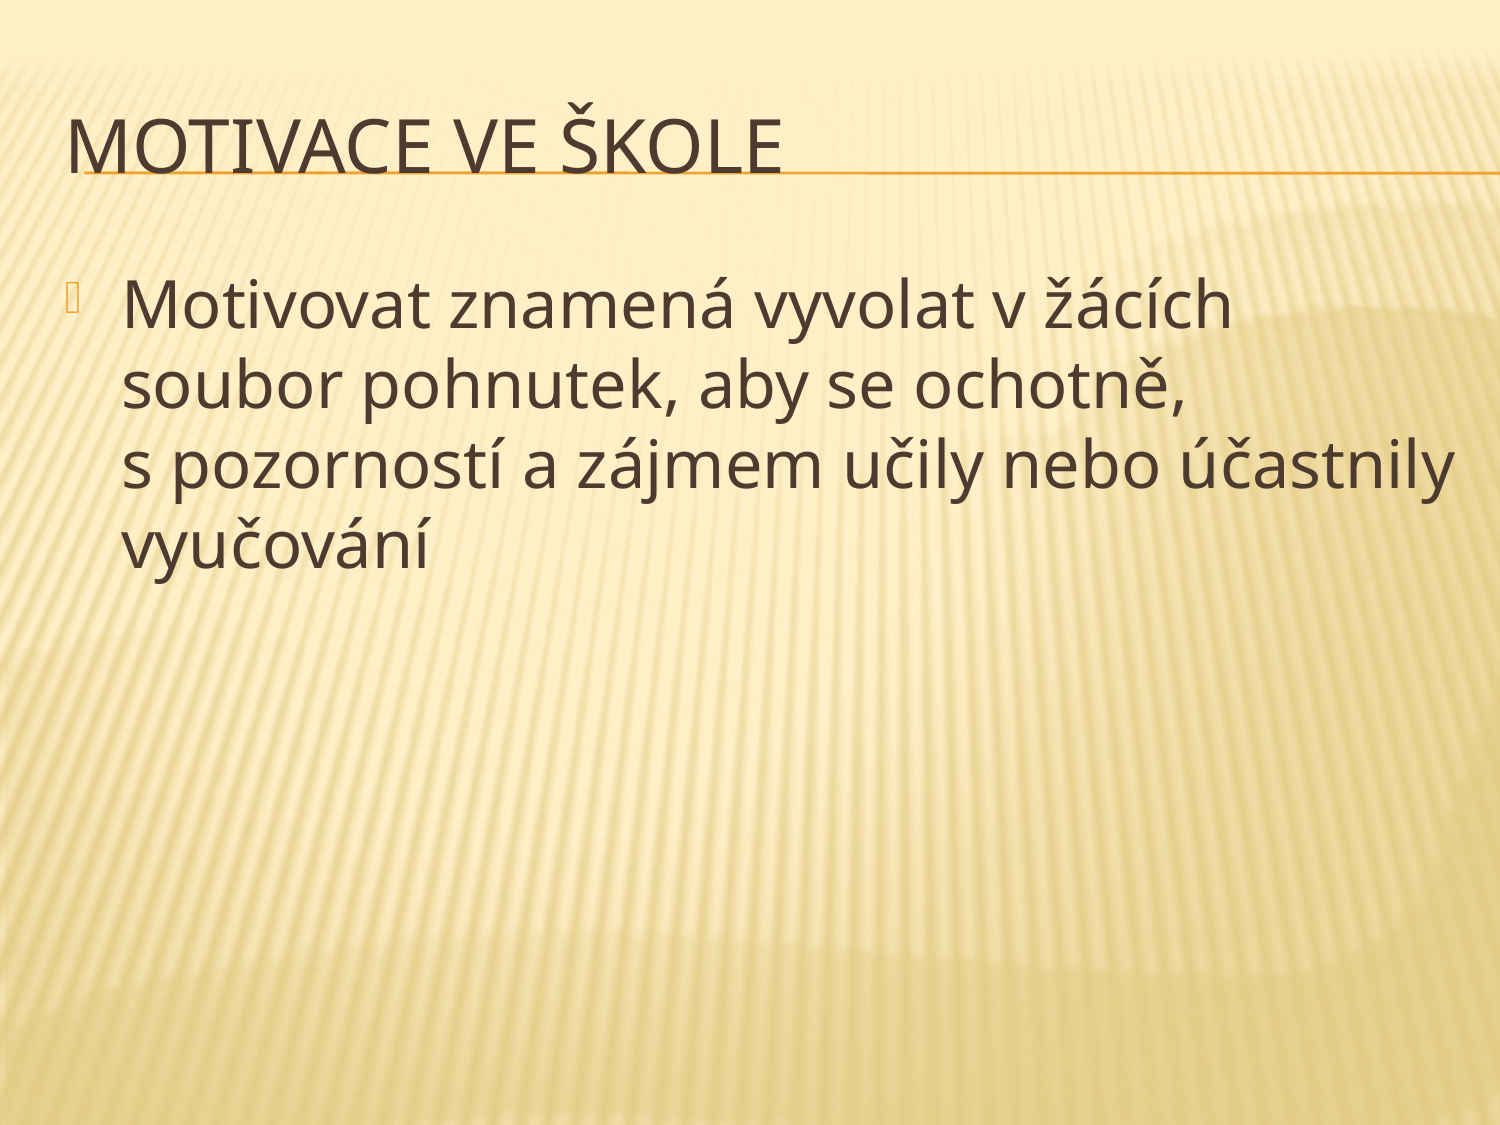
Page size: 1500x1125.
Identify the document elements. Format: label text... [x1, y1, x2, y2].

list Motivovat znamená vyvolat v žácích soubor pohnutek, aby se ochotně, s pozorností a zájmem učily nebo účastnily vyučování [50, 254, 1475, 998]
title Motivace ve škole [50, 75, 1475, 213]
